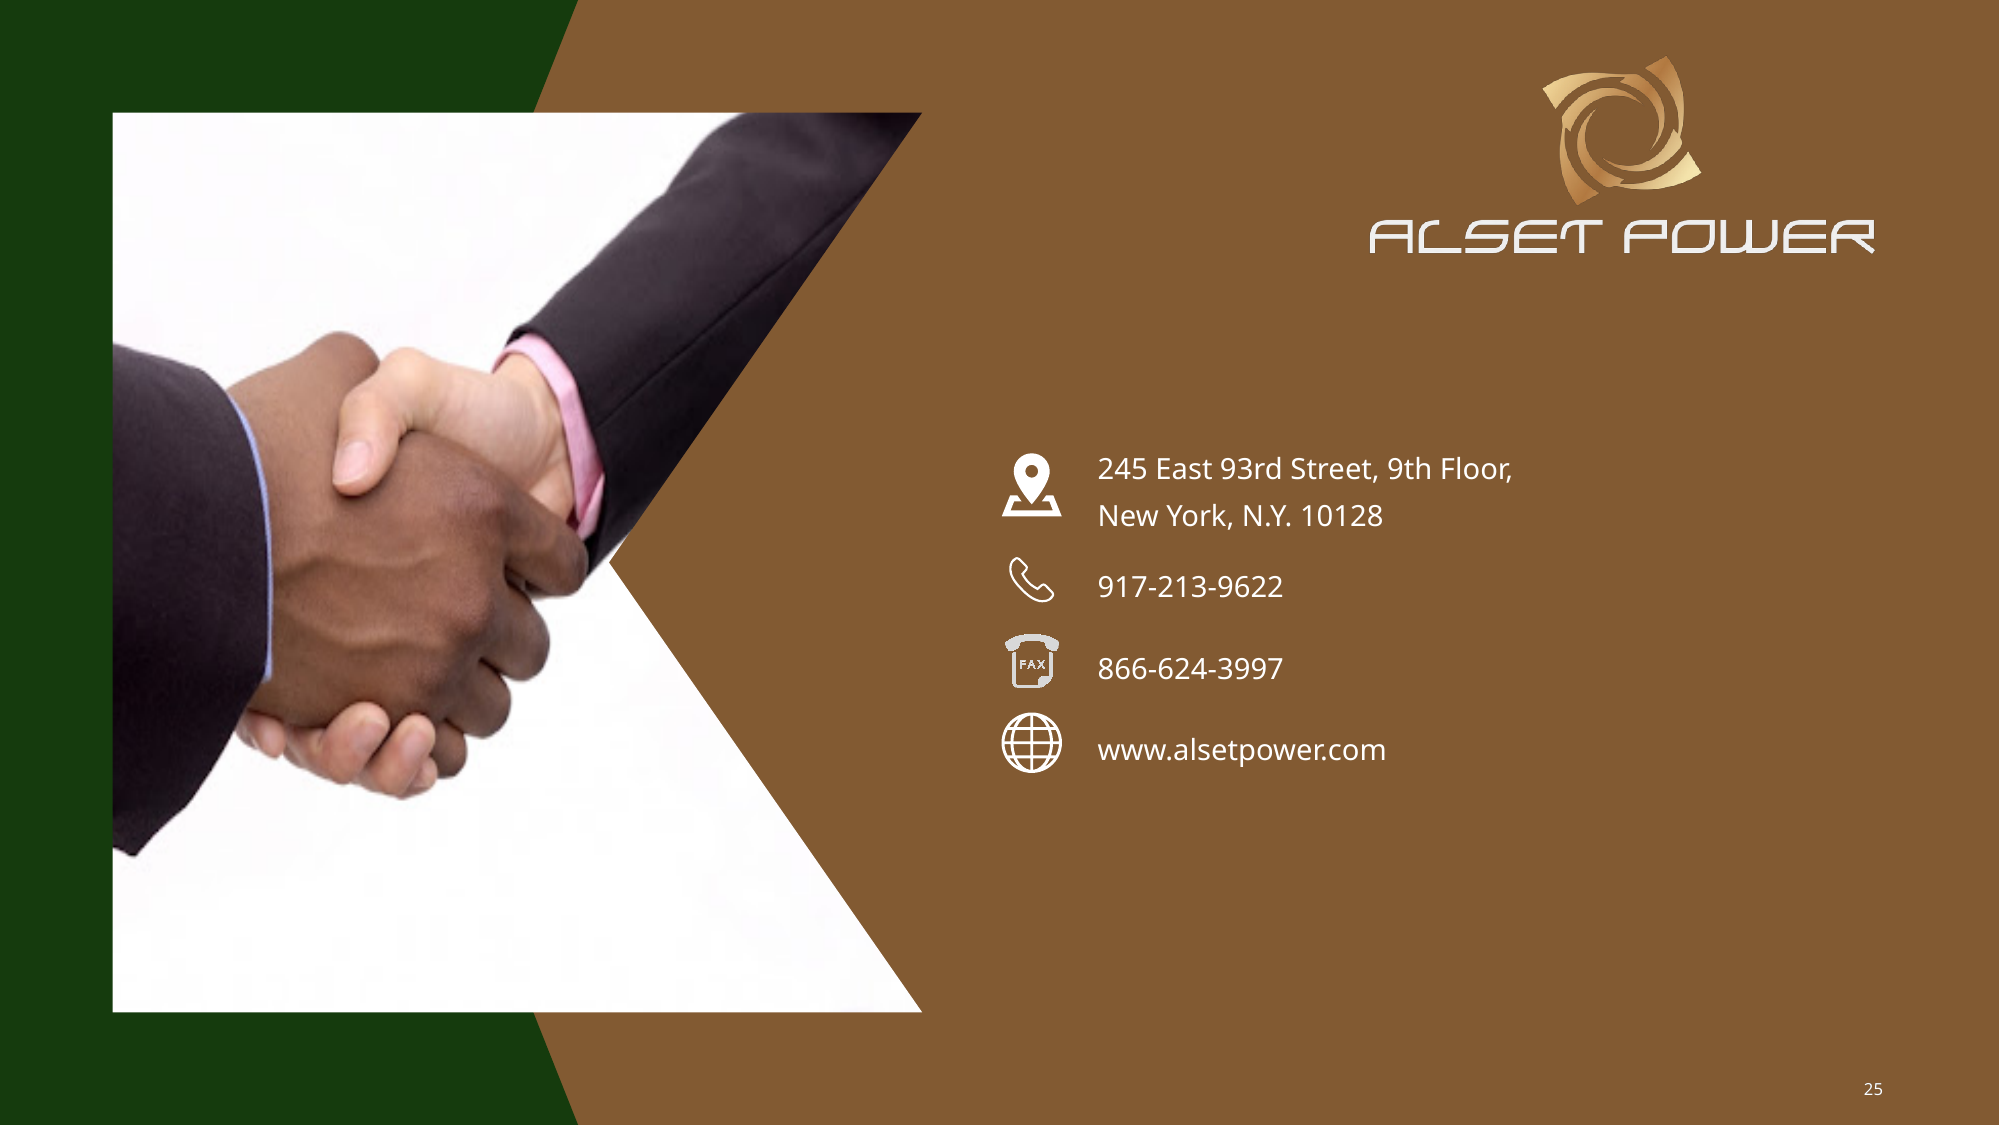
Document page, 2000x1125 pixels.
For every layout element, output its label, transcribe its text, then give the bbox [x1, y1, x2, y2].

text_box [1005, 630, 1656, 690]
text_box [1009, 549, 1656, 608]
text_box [1001, 712, 1656, 774]
picture [1361, 49, 1880, 260]
text_box 25 [1732, 1079, 1883, 1103]
text_box [582, 112, 923, 1013]
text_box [1001, 431, 1656, 537]
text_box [0, 0, 579, 1125]
